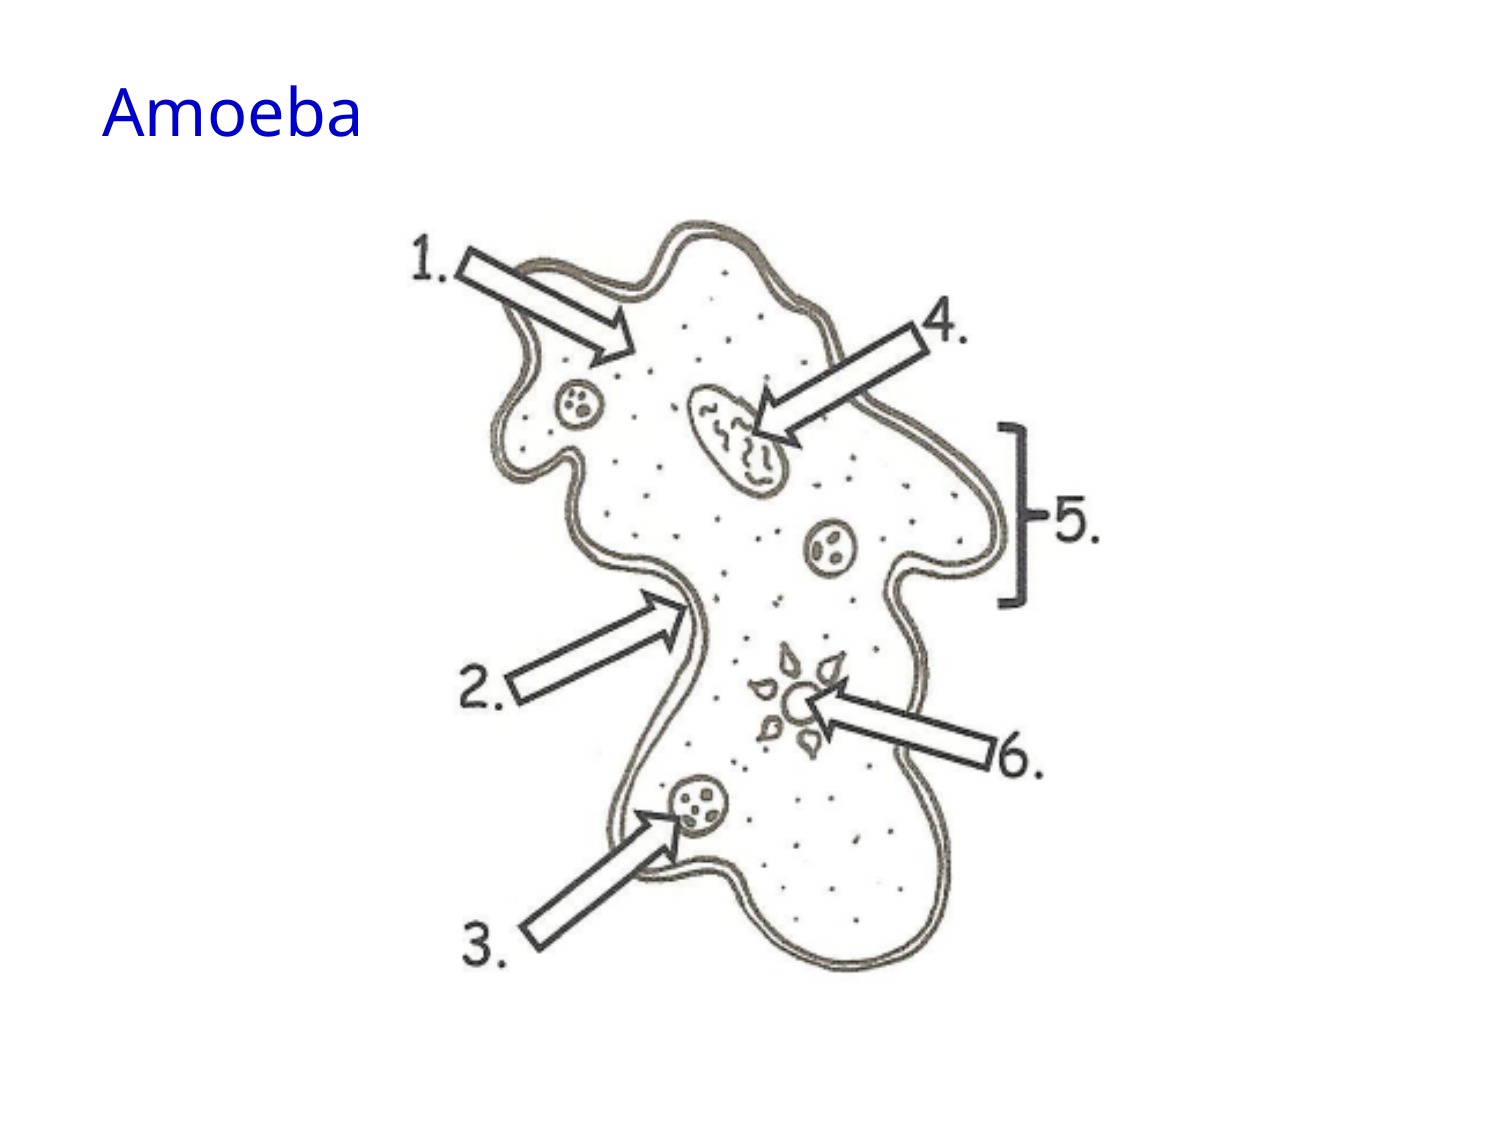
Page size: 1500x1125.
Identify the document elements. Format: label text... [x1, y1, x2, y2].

picture [387, 199, 1119, 1000]
text_box Amoeba [87, 62, 688, 158]
